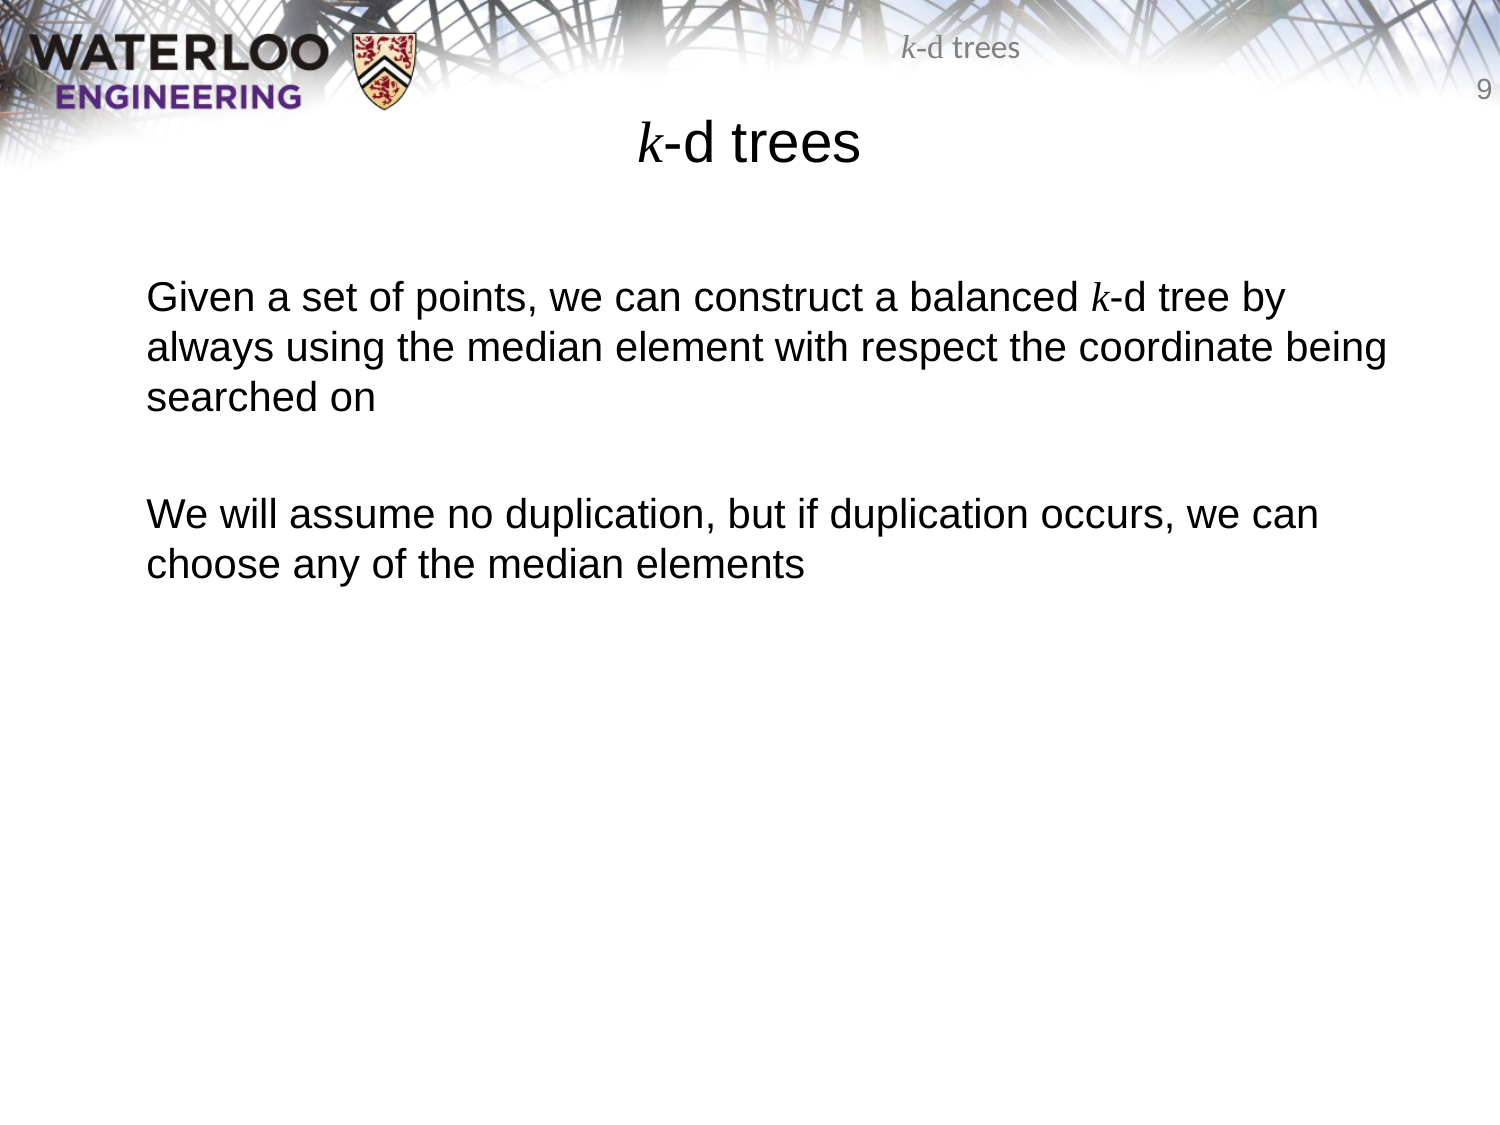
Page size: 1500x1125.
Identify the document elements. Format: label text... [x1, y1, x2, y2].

title k-d trees [74, 44, 1426, 233]
picture [0, 0, 1500, 1125]
list Given a set of points, we can construct a balanced k-d tree by always using the median element with respect the coordinate being searched on We will assume no duplication, but if duplication occurs, we can choose any of the median elements [74, 262, 1426, 1006]
